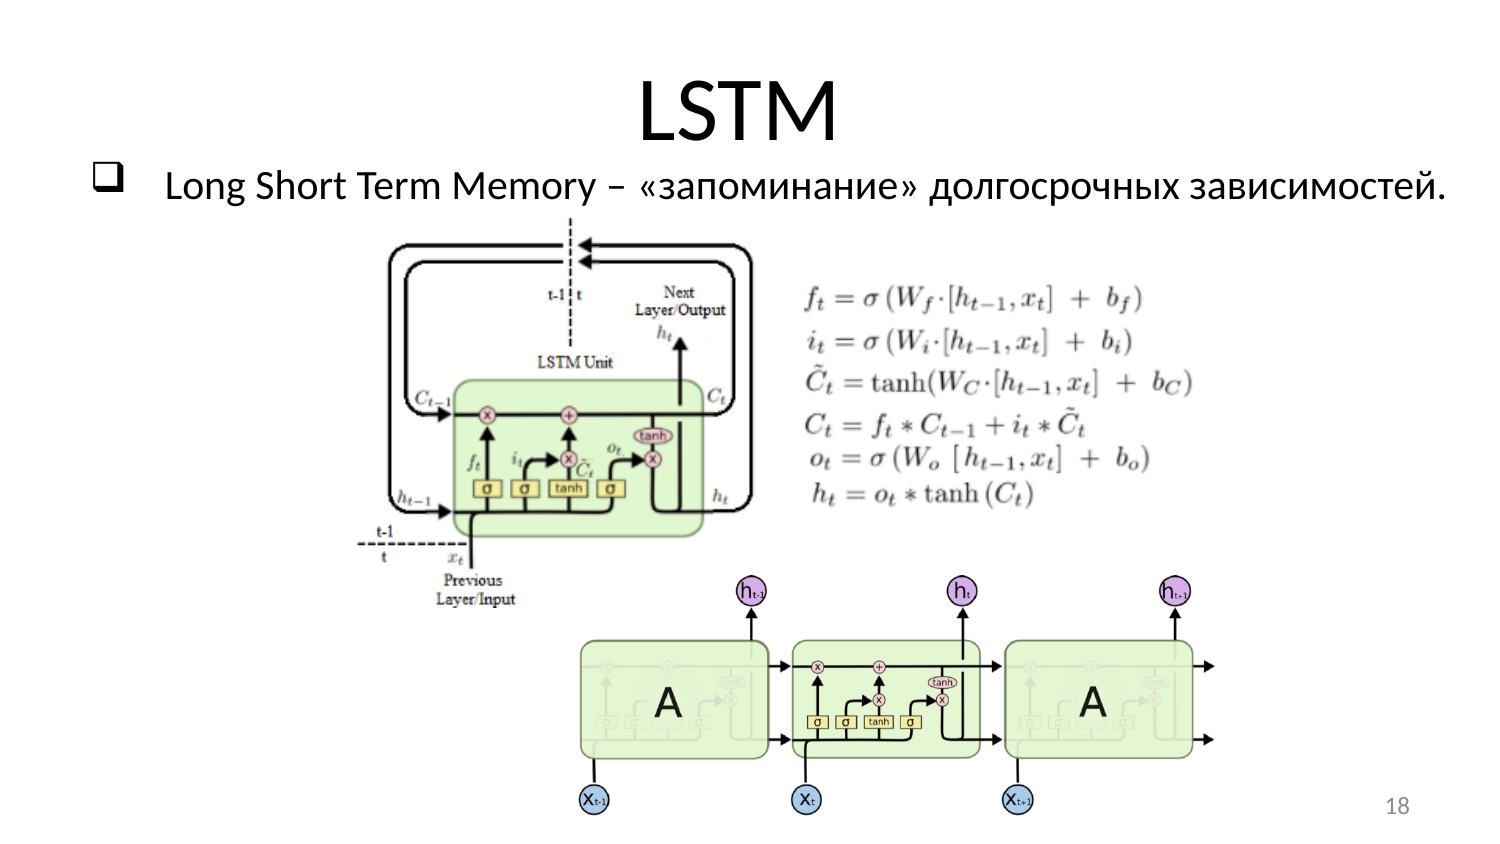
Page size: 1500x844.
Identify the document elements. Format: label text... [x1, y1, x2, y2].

slide_number 18 [1074, 782, 1425, 827]
text_box Long Short Term Memory – «запоминание» долгосрочных зависимостей. [75, 150, 1471, 215]
title LSTM [0, 33, 1500, 175]
picture [326, 208, 1226, 818]
